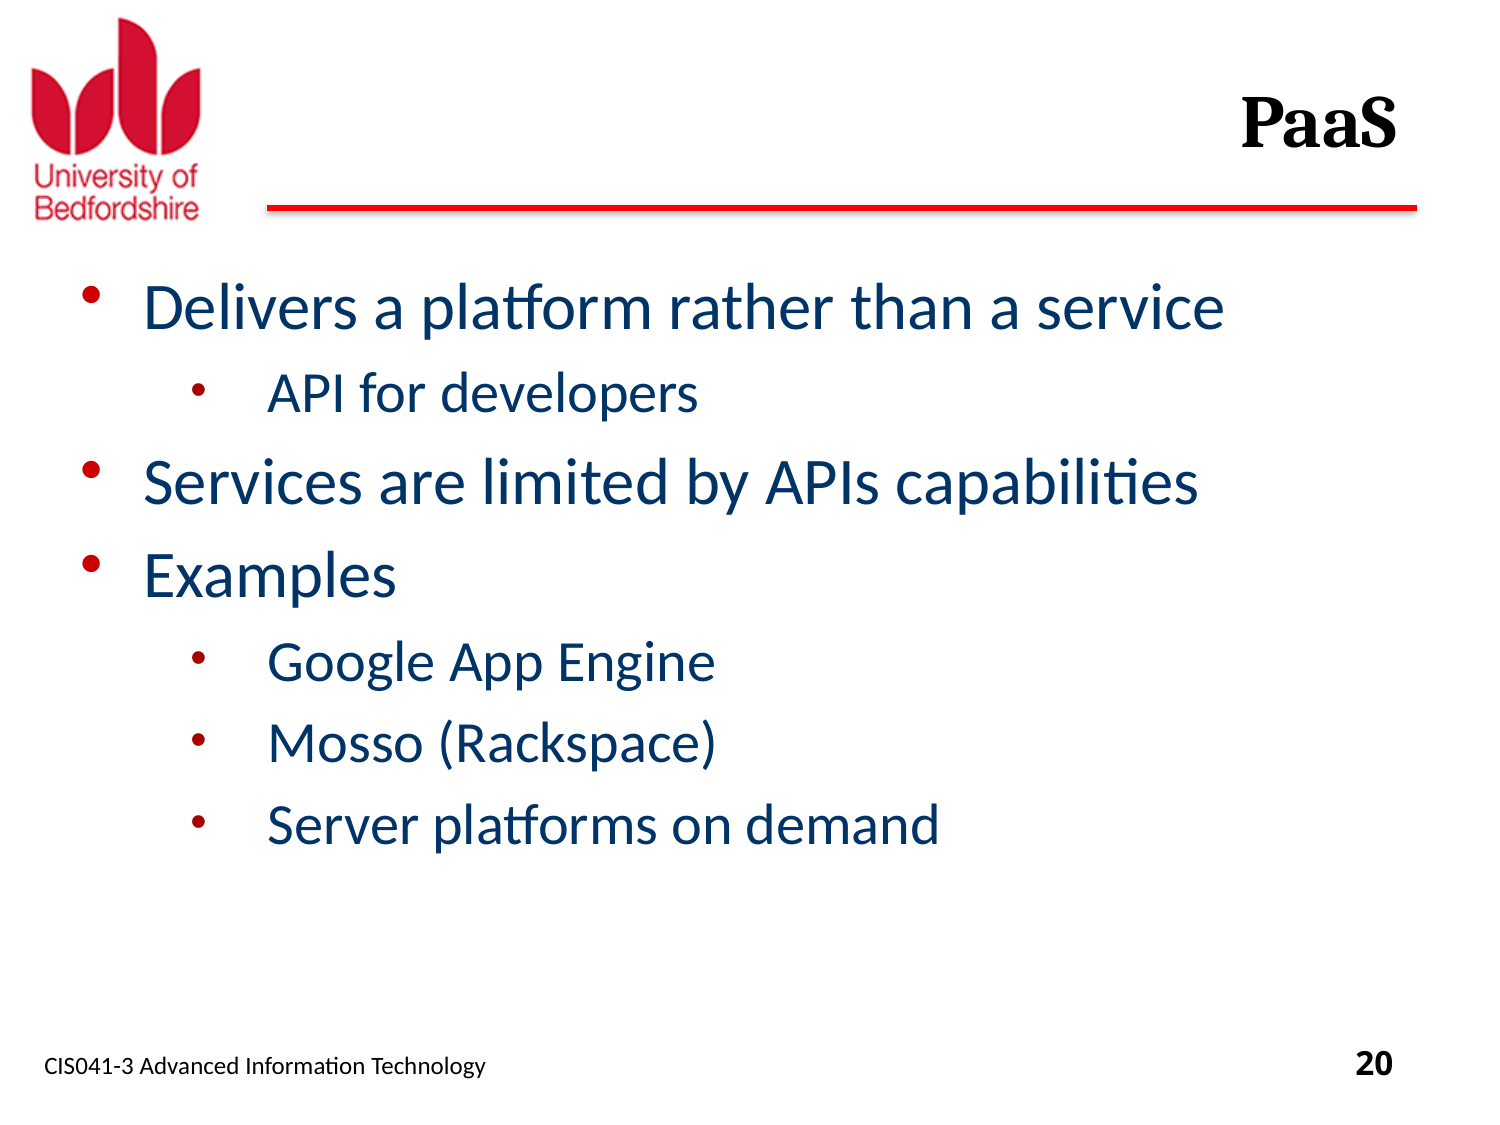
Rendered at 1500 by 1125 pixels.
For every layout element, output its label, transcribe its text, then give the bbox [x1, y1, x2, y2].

picture [0, 0, 237, 236]
footer CIS041-3 Advanced Information Technology [29, 1035, 514, 1095]
title PaaS [262, 61, 1413, 174]
list Delivers a platform rather than a service API for developers Services are limited by APIs capabilities Examples Google App Engine Mosso (Rackspace) Server platforms on demand [64, 255, 1413, 1024]
